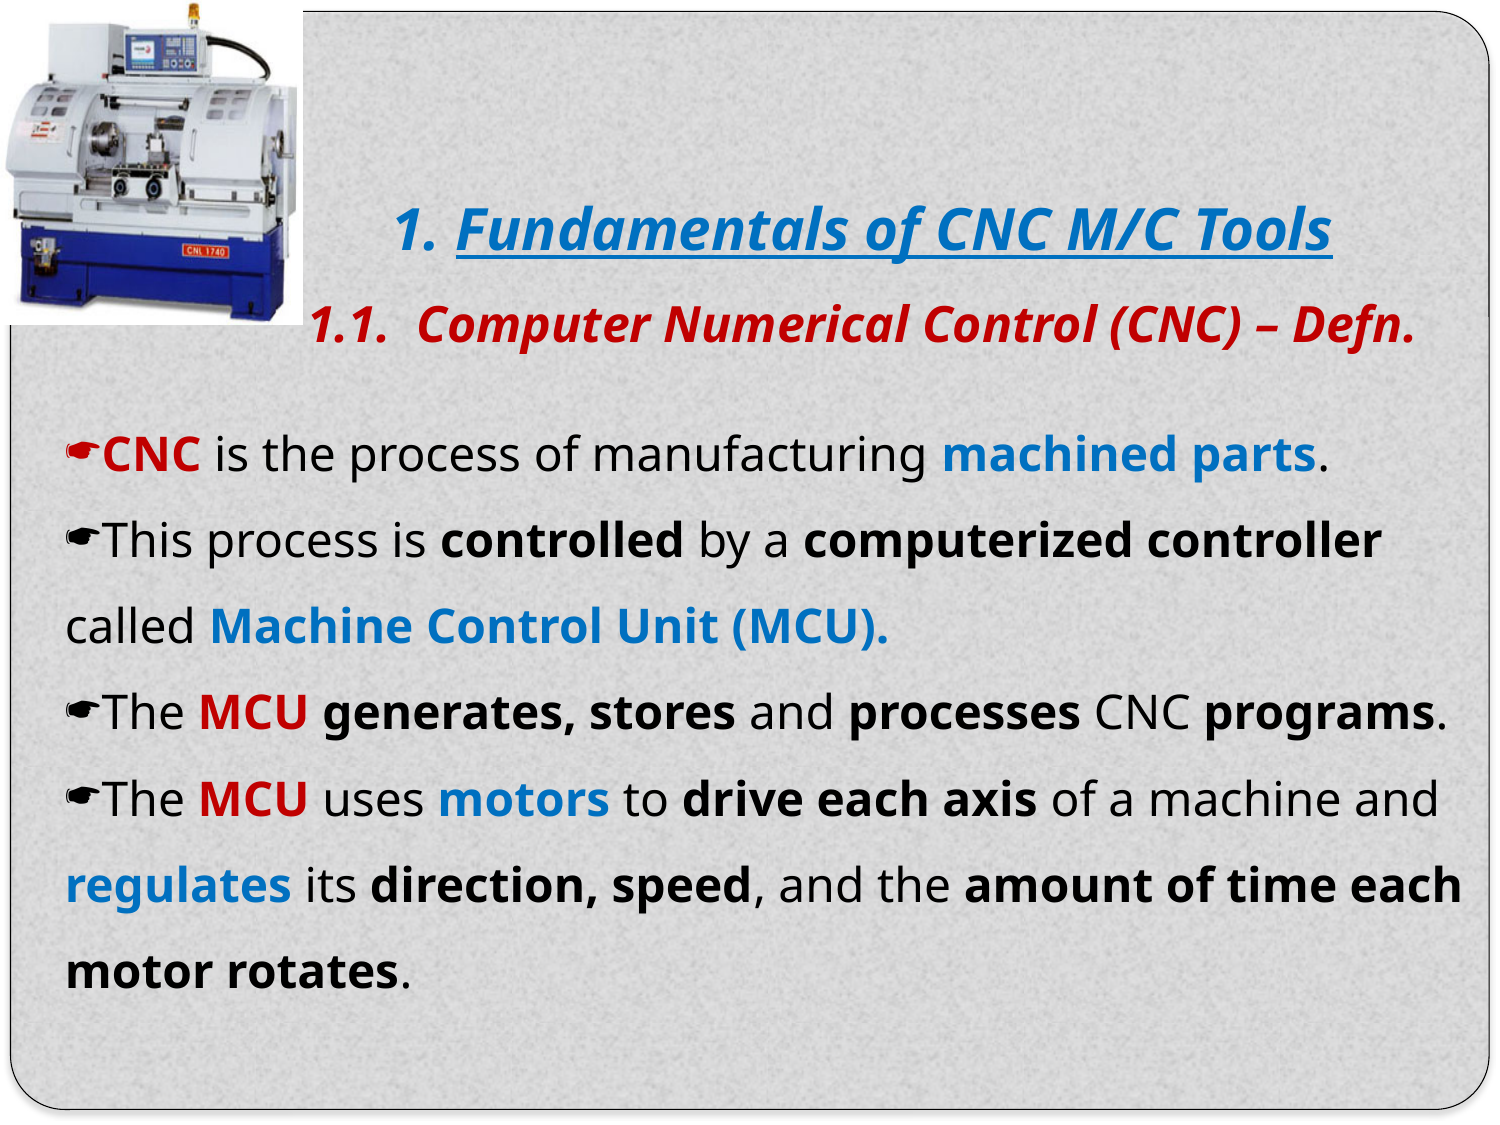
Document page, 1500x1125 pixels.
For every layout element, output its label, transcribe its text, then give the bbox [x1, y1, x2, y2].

picture [0, 0, 303, 326]
text_box 1. Fundamentals of CNC M/C Tools 1.1. Computer Numerical Control (CNC) – Defn. [262, 149, 1463, 360]
text_box CNC is the process of manufacturing machined parts. This process is controlled by a computerized controller called Machine Control Unit (MCU). The MCU generates, stores and processes CNC programs. The MCU uses motors to drive each axis of a machine and regulates its direction, speed, and the amount of time each motor rotates. [50, 387, 1500, 1006]
